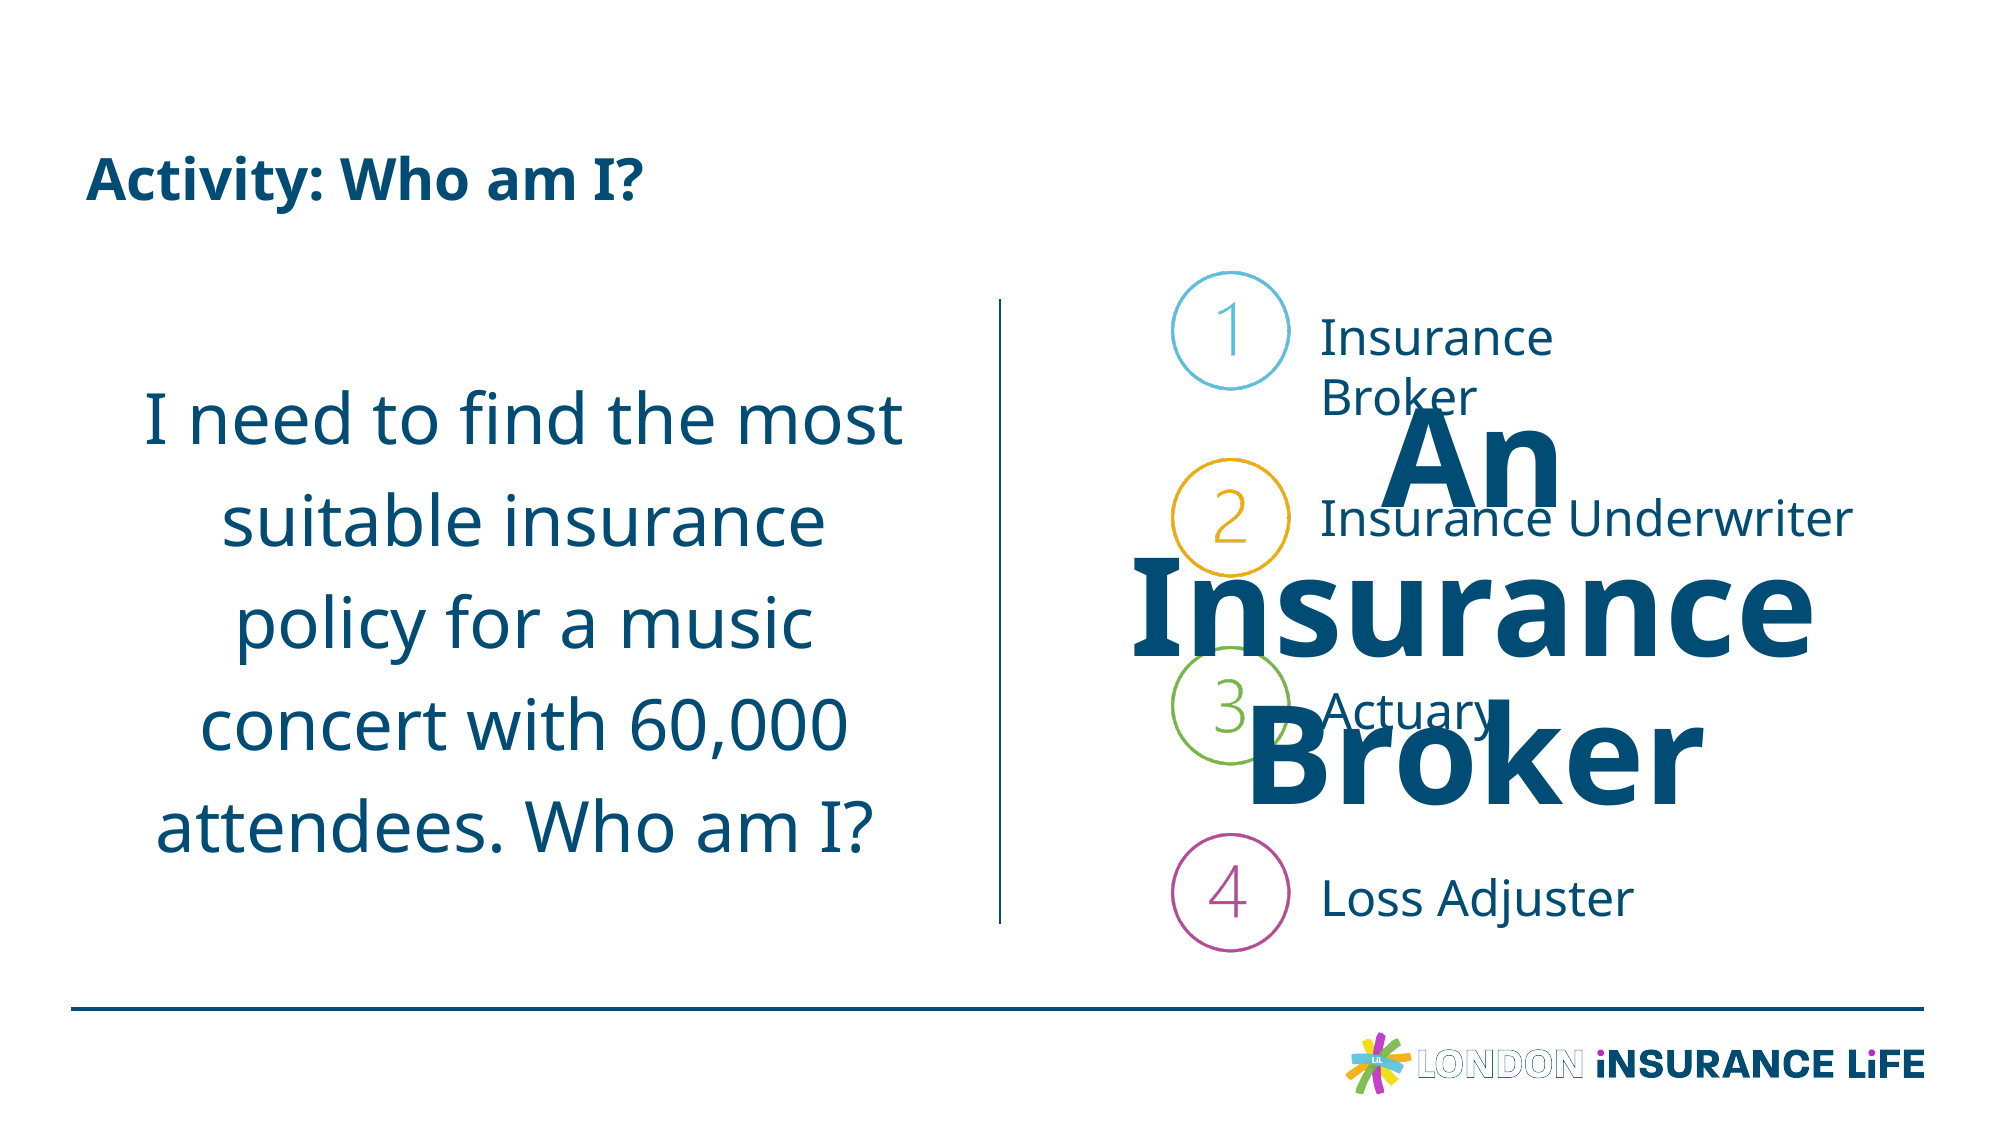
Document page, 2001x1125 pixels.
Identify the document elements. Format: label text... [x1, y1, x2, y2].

title Activity: Who am I? [71, 112, 1082, 251]
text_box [1155, 255, 1871, 968]
picture [1334, 1028, 1932, 1101]
text_box I need to find the most suitable insurance policy for a music concert with 60,000 attendees. Who am I? [127, 298, 923, 925]
text_box An Insurance Broker [1077, 299, 1155, 925]
